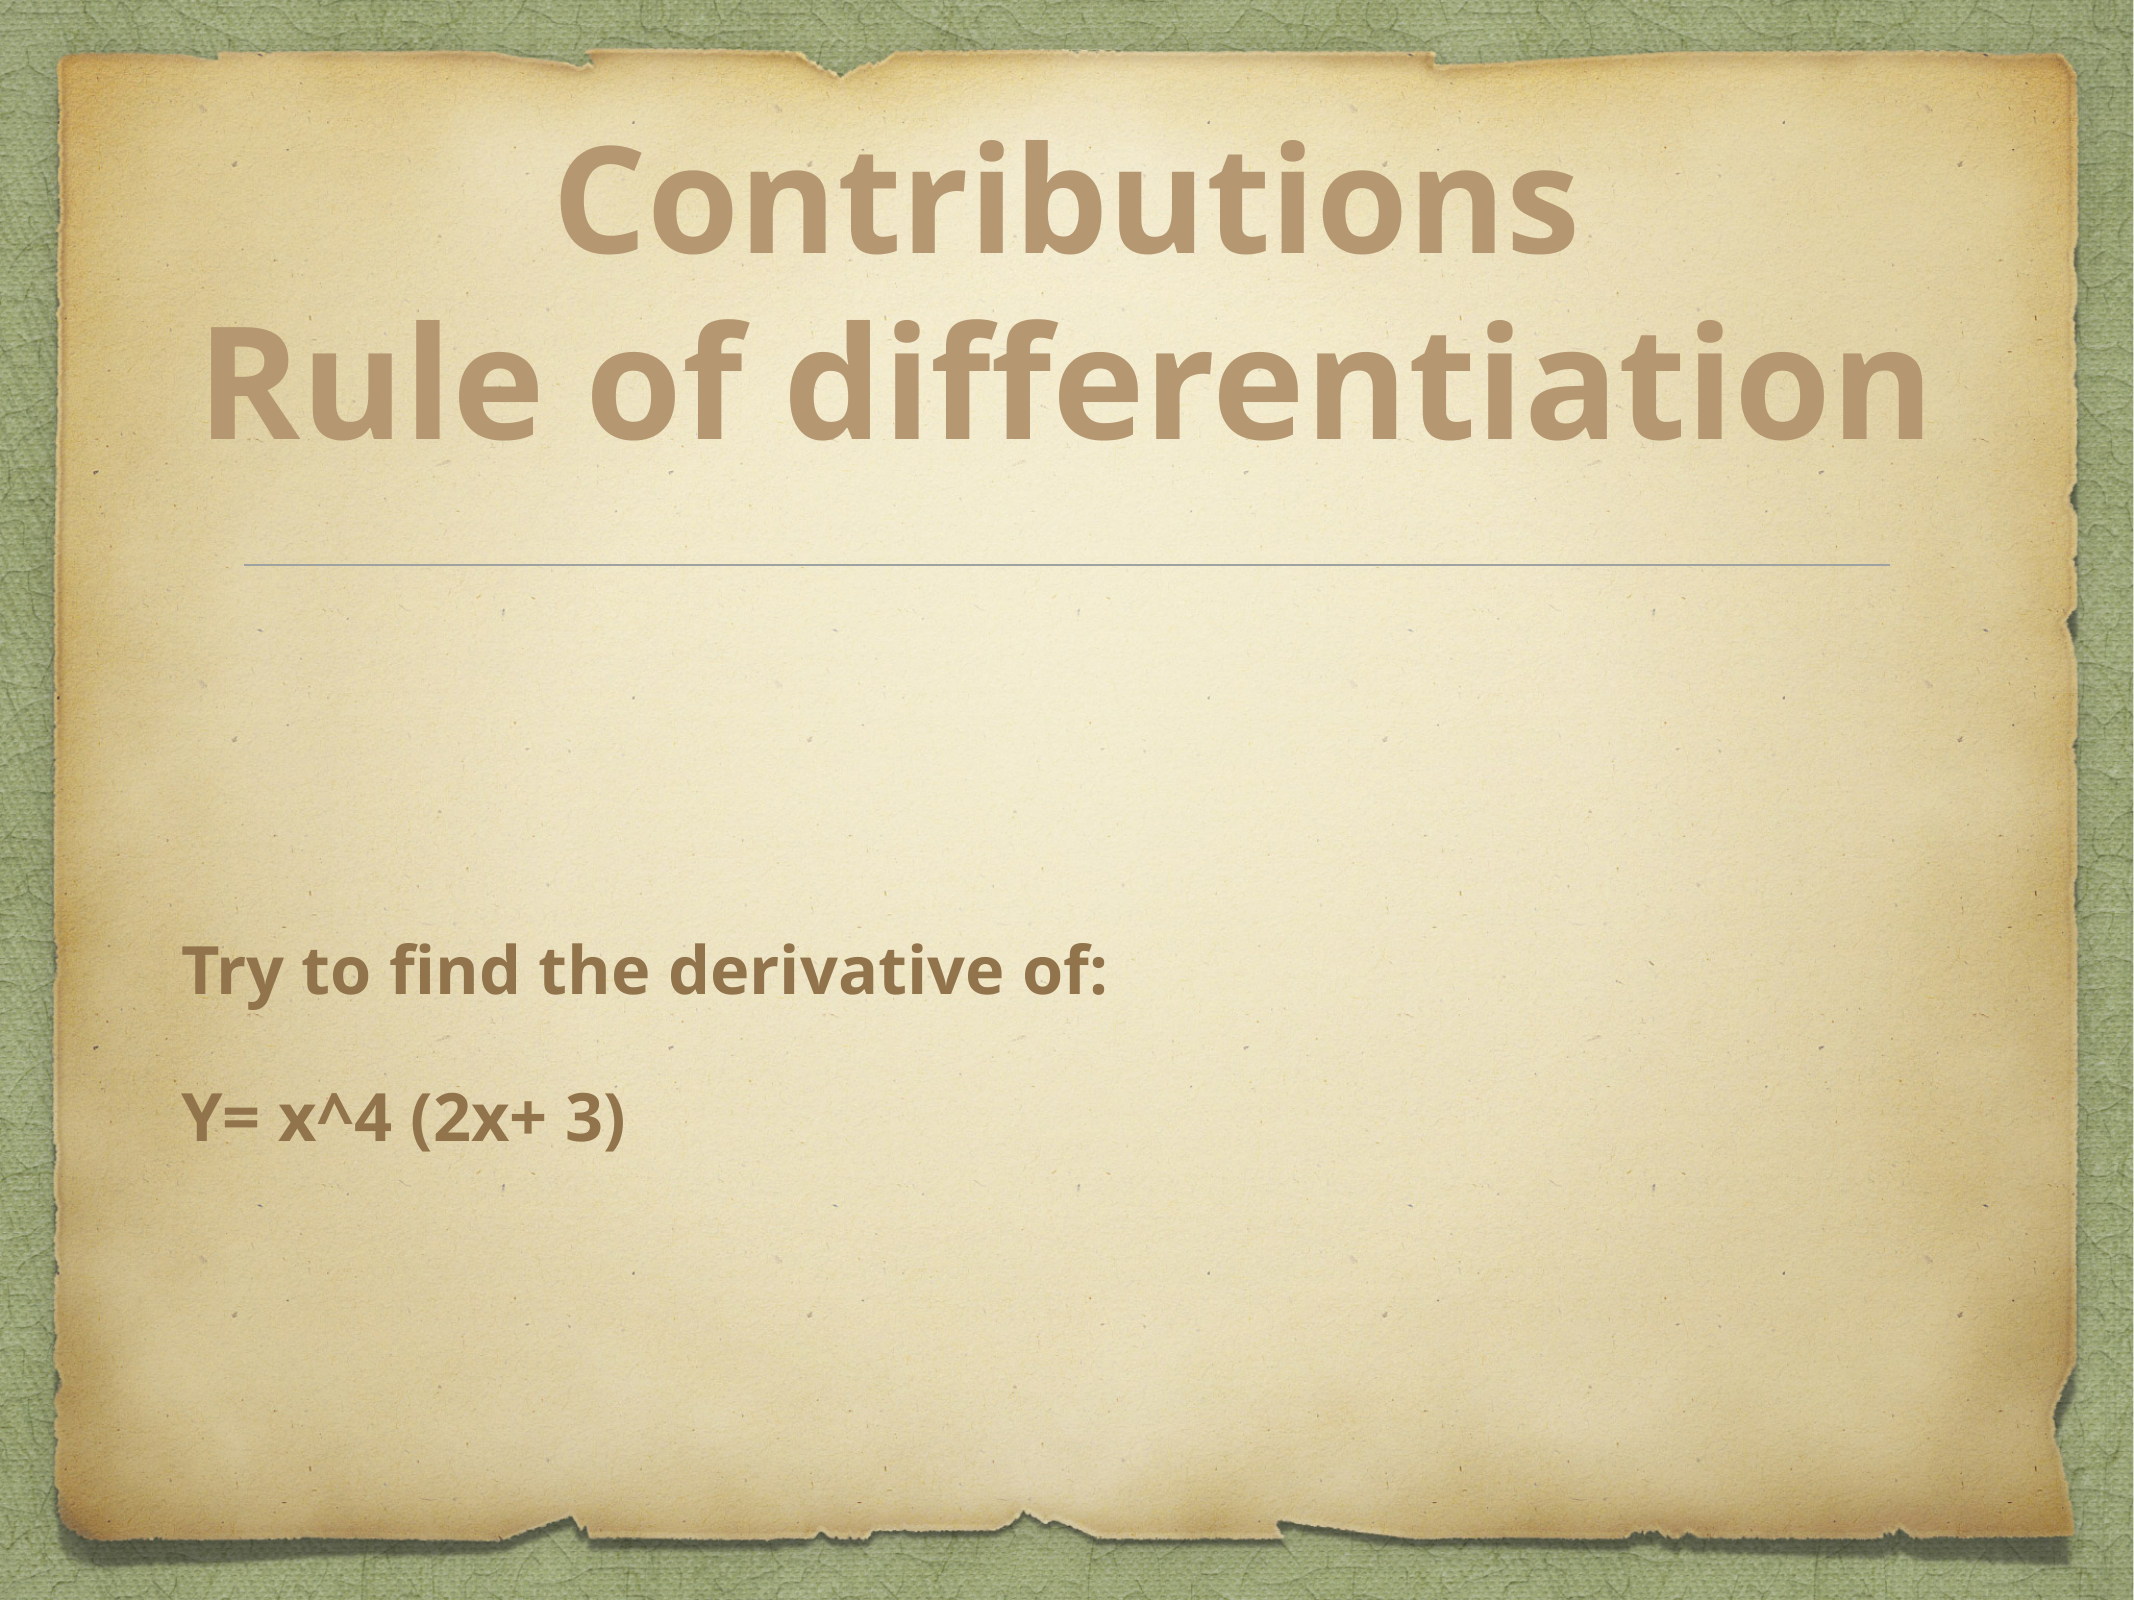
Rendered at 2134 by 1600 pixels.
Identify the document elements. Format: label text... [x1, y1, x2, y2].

title Contributions Rule of differentiation [180, 93, 1953, 482]
list Try to find the derivative of: Y= x^4 (2x+ 3) [180, 571, 1994, 1511]
picture [0, 0, 2134, 1600]
